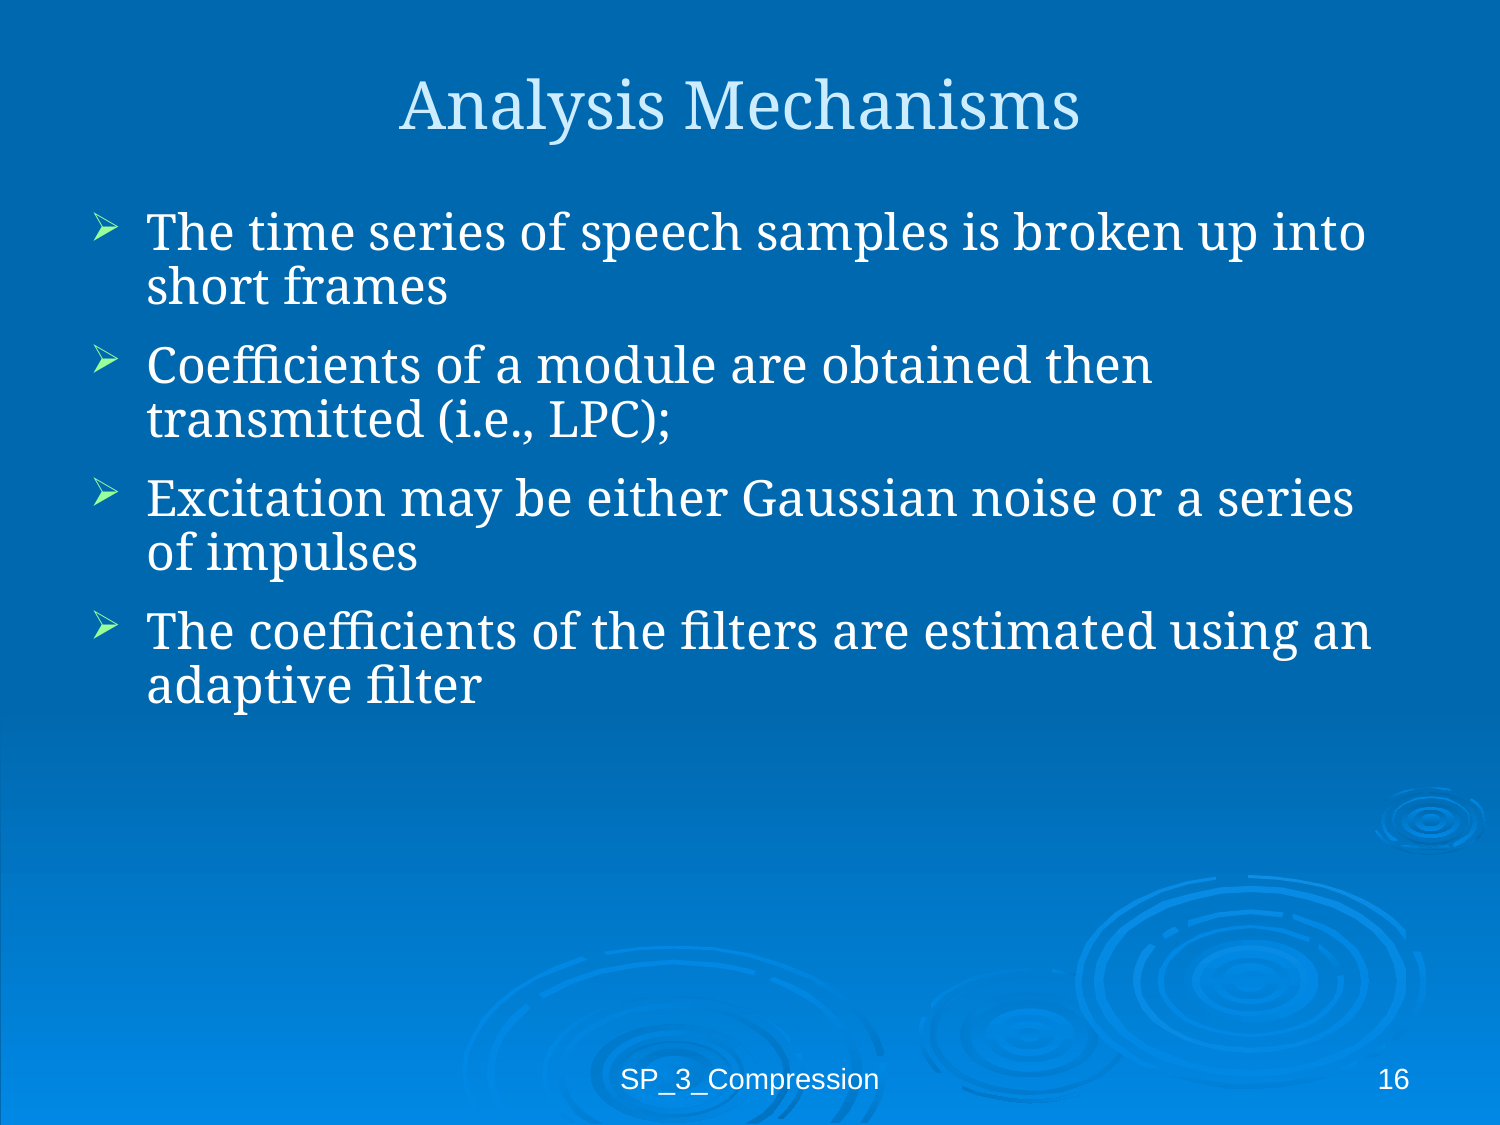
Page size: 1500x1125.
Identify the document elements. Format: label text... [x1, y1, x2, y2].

title Analysis Mechanisms [74, 55, 1426, 151]
list The time series of speech samples is broken up into short frames Coefficients of a module are obtained then transmitted (i.e., LPC); Excitation may be either Gaussian noise or a series of impulses The coefficients of the filters are estimated using an adaptive filter [74, 199, 1426, 888]
slide_number 16 [1074, 1024, 1426, 1103]
footer SP_3_Compression [512, 1024, 988, 1103]
